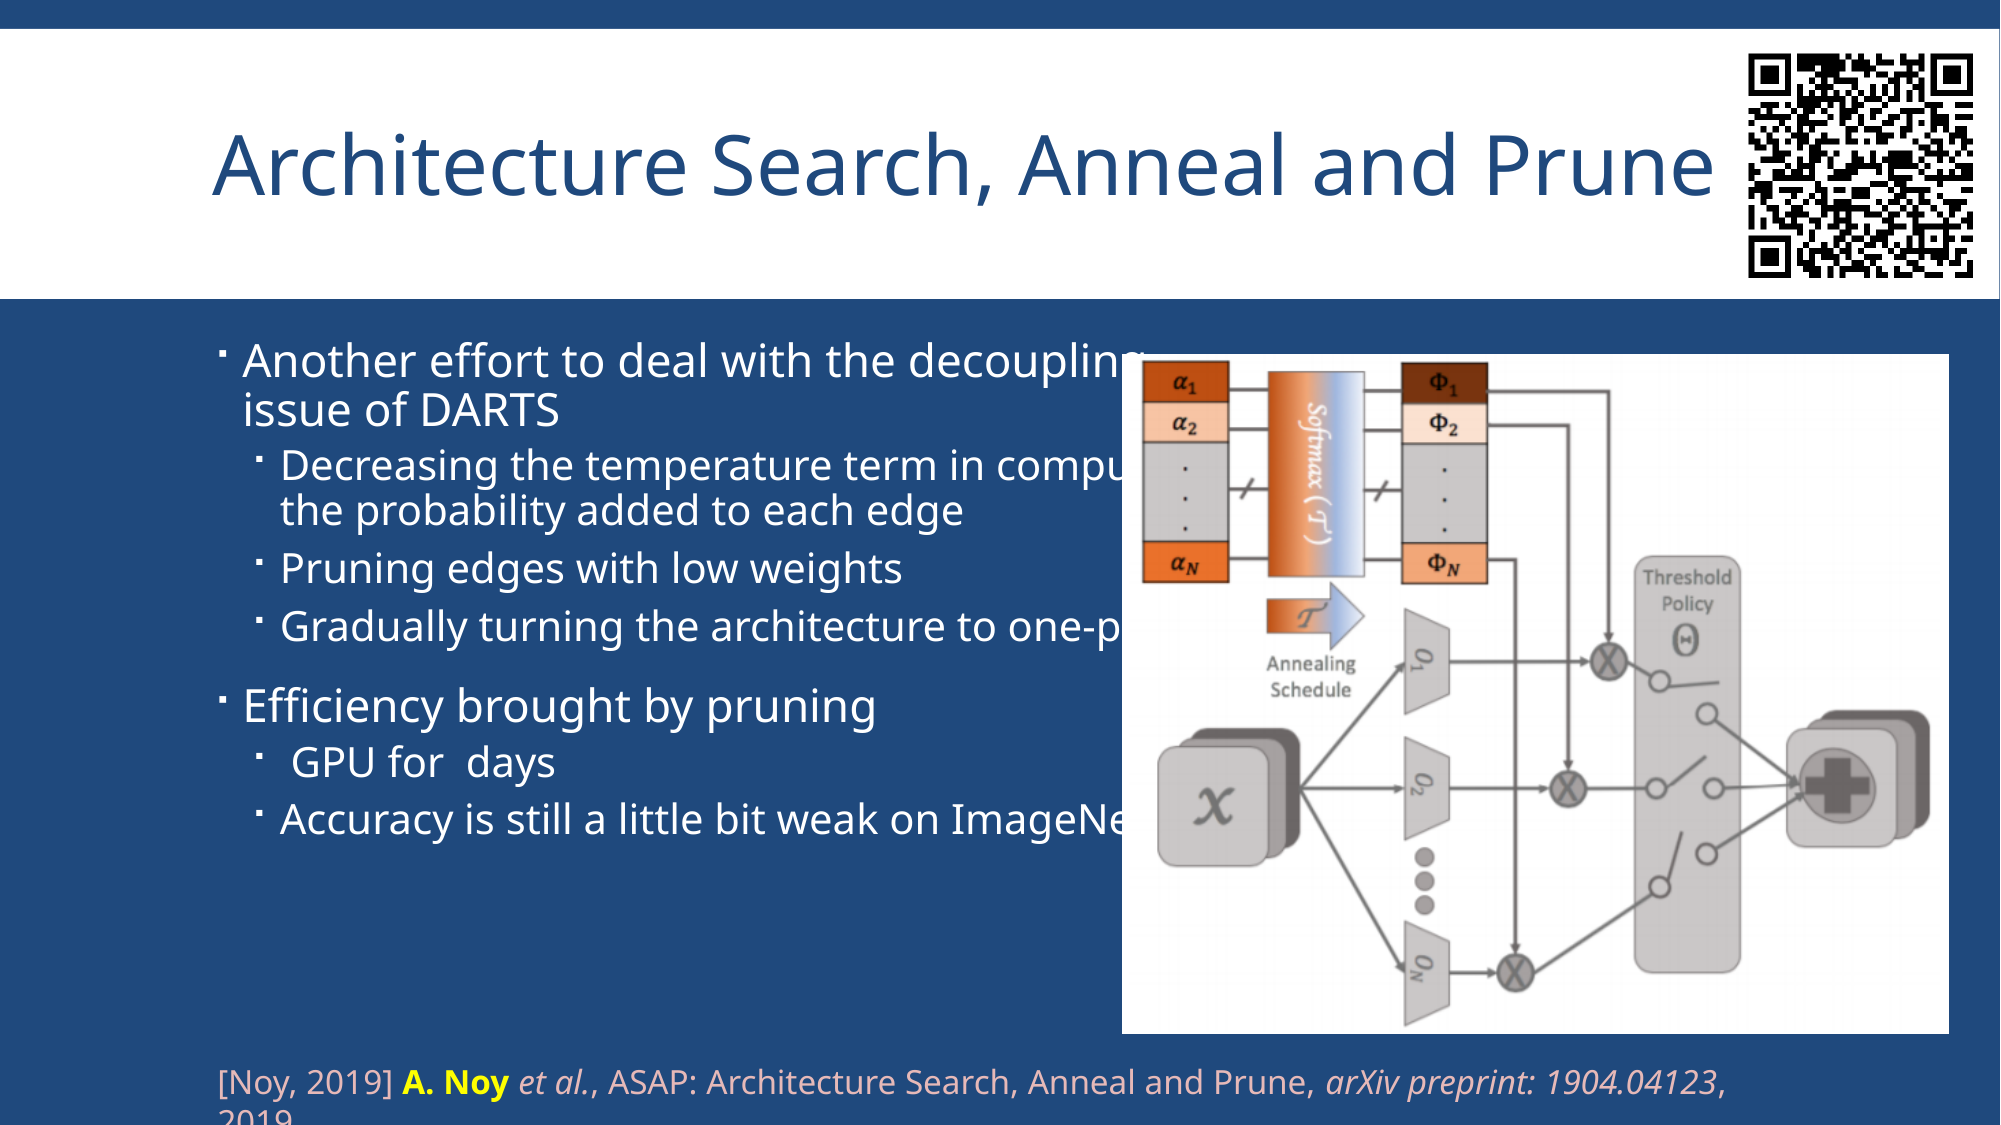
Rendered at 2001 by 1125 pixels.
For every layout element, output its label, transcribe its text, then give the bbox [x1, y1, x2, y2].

picture [1121, 354, 1949, 1034]
text_box [Noy, 2019] A. Noy et al., ASAP: Architecture Search, Anneal and Prune, arXiv preprint: 1904.04123, 2019. [201, 1080, 1798, 1123]
title Architecture Search, Anneal and Prune [197, 46, 1803, 295]
picture [1803, 47, 1979, 284]
